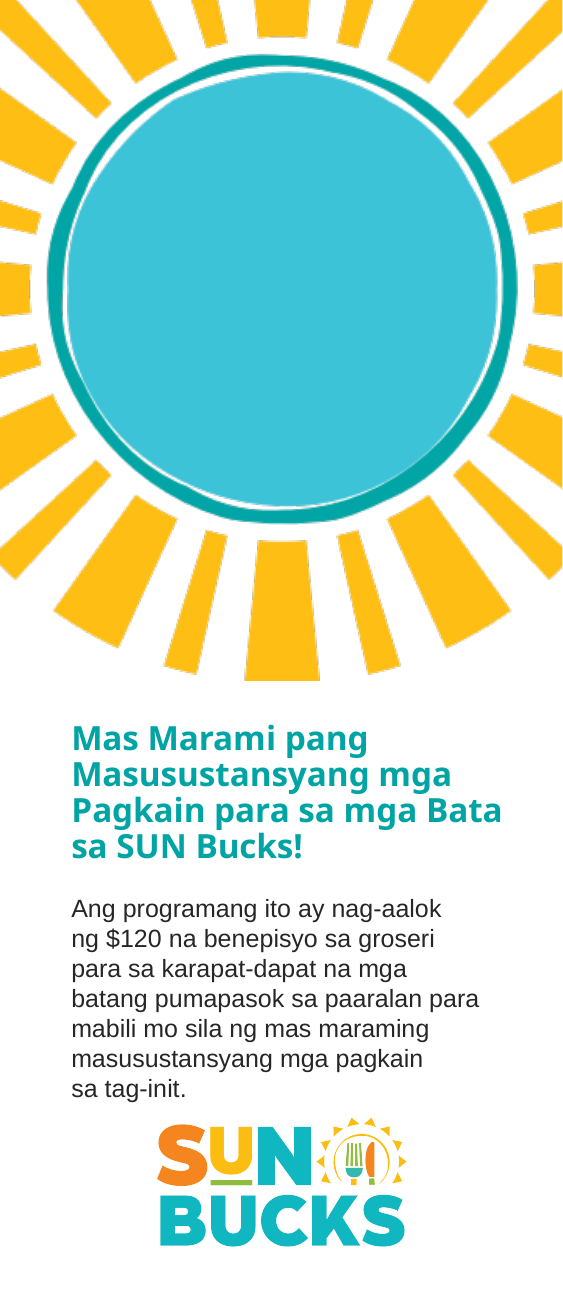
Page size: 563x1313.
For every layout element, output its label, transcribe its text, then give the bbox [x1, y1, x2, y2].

list Ang programang ito ay nag-aalok ng $120 na benepisyo sa groseri para sa karapat-dapat na mga batang pumapasok sa paaralan para mabili mo sila ng mas maraming masusustansyang mga pagkain sa tag-init. [56, 885, 507, 1026]
title Mas Marami pang Masusustansyang mga Pagkain para sa mga Bata sa SUN Bucks! [56, 714, 544, 845]
picture [79, 86, 483, 490]
picture [149, 1112, 413, 1253]
